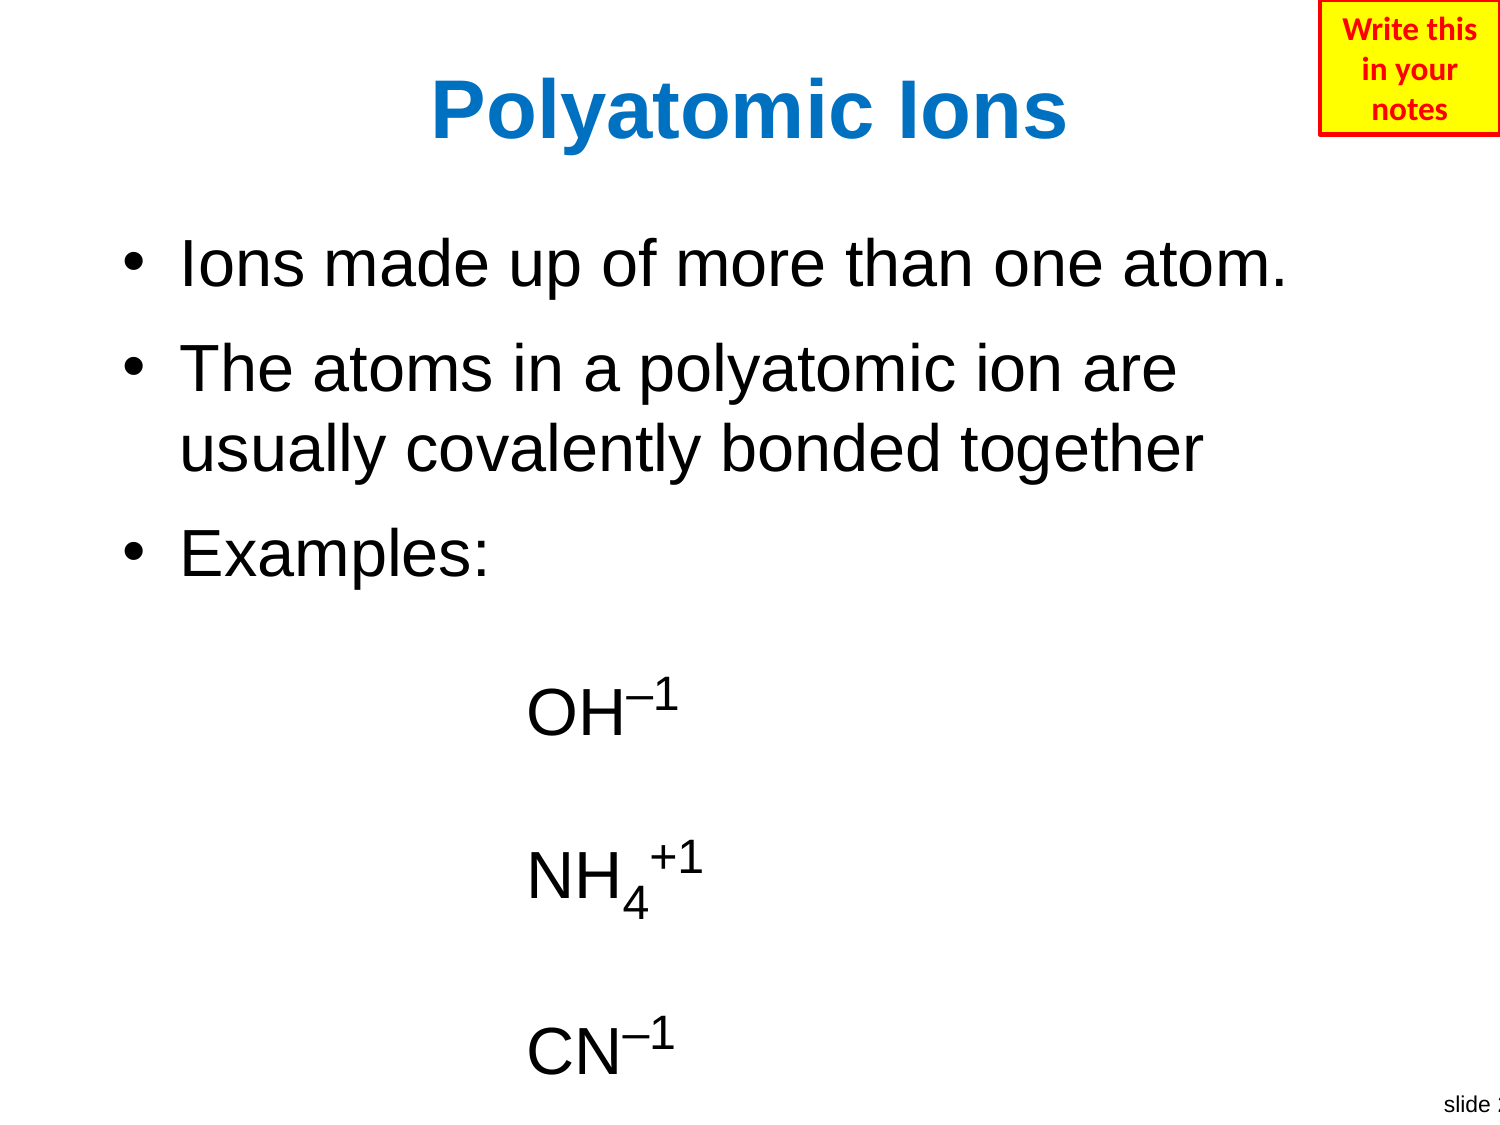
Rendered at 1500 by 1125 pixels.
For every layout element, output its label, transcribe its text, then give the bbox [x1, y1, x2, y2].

text_box Write this in your notes [1319, 0, 1500, 135]
title Polyatomic Ions [29, 45, 1471, 166]
list Ions made up of more than one atom. The atoms in a polyatomic ion are usually covalently bonded together Examples: OH–1 NH4+1 CN–1 [107, 212, 1392, 1055]
